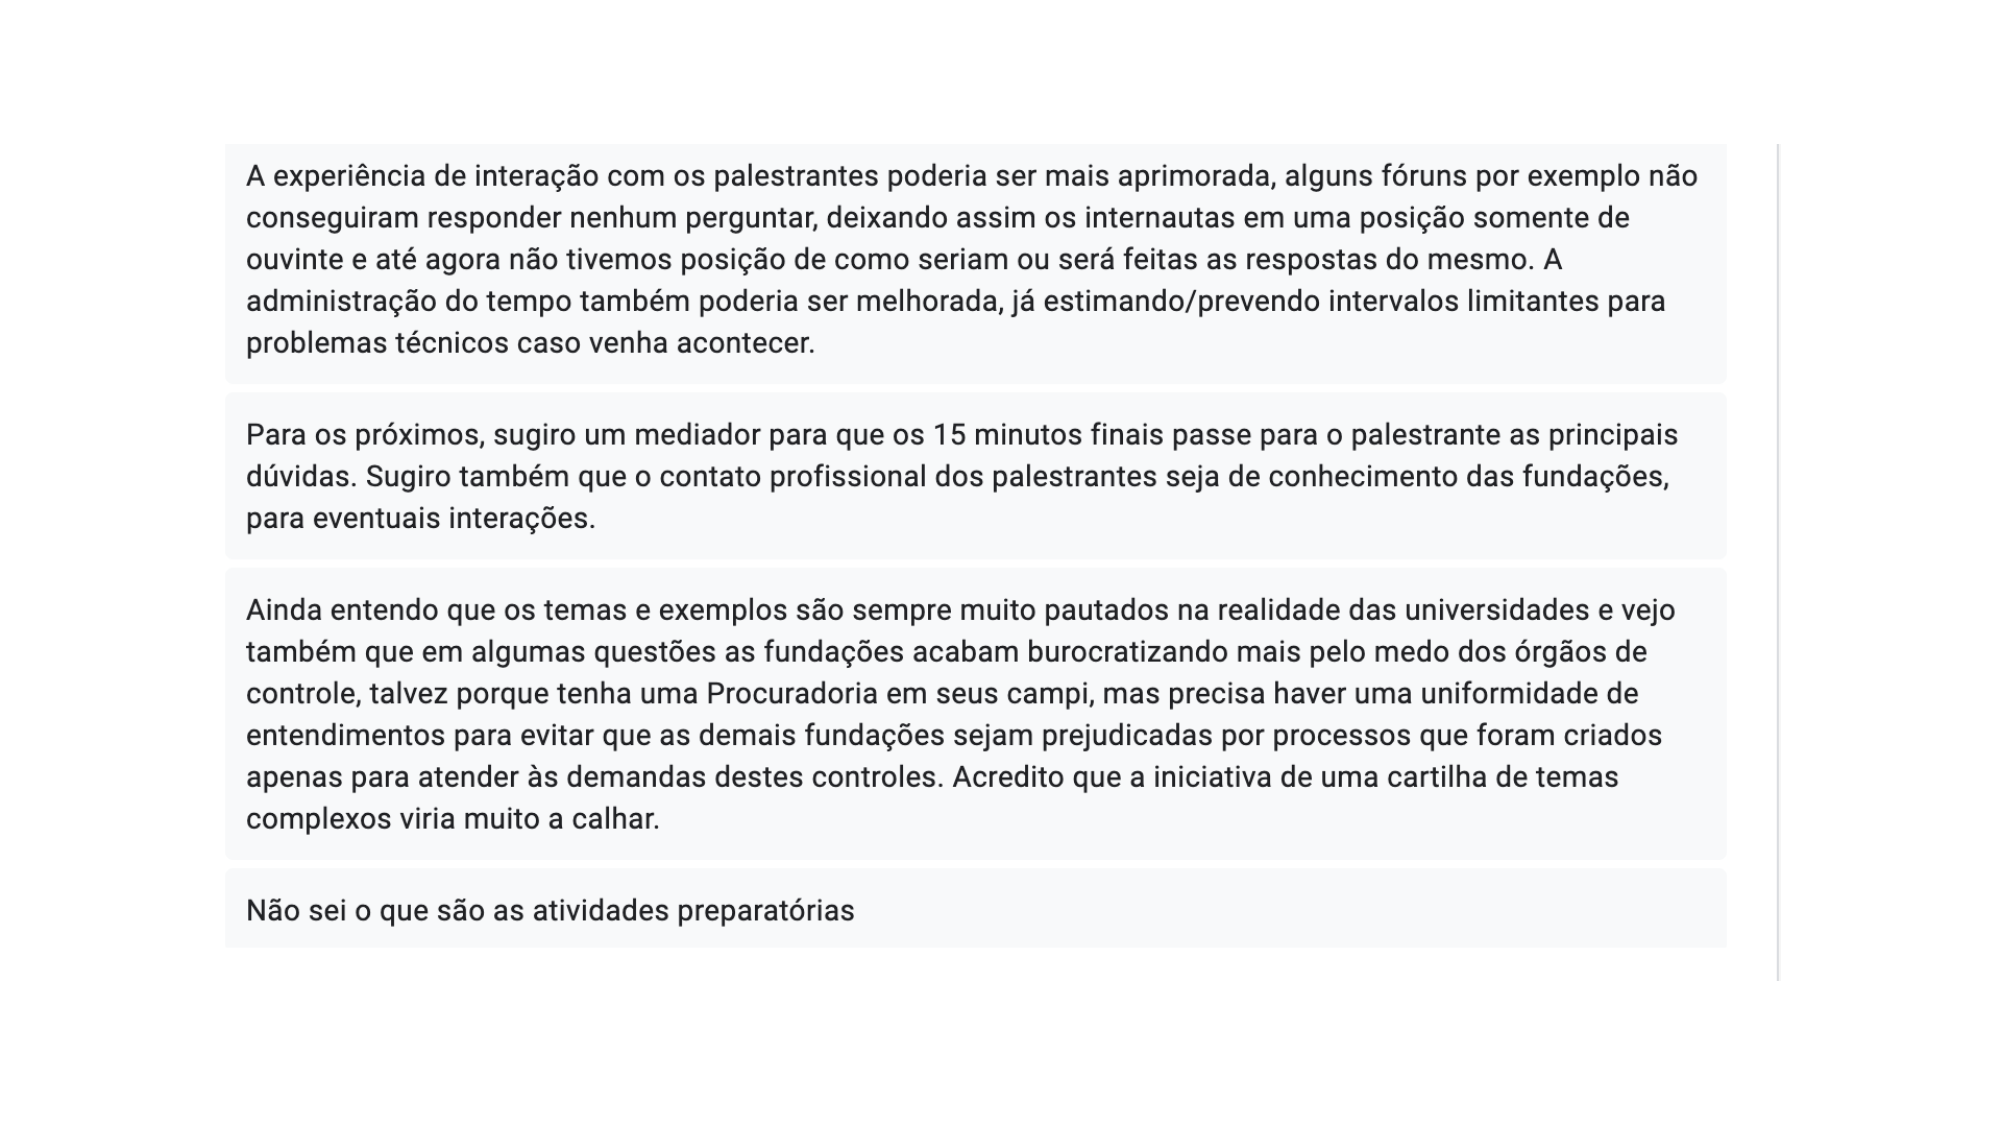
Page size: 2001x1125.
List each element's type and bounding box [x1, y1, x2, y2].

picture [219, 144, 1781, 981]
